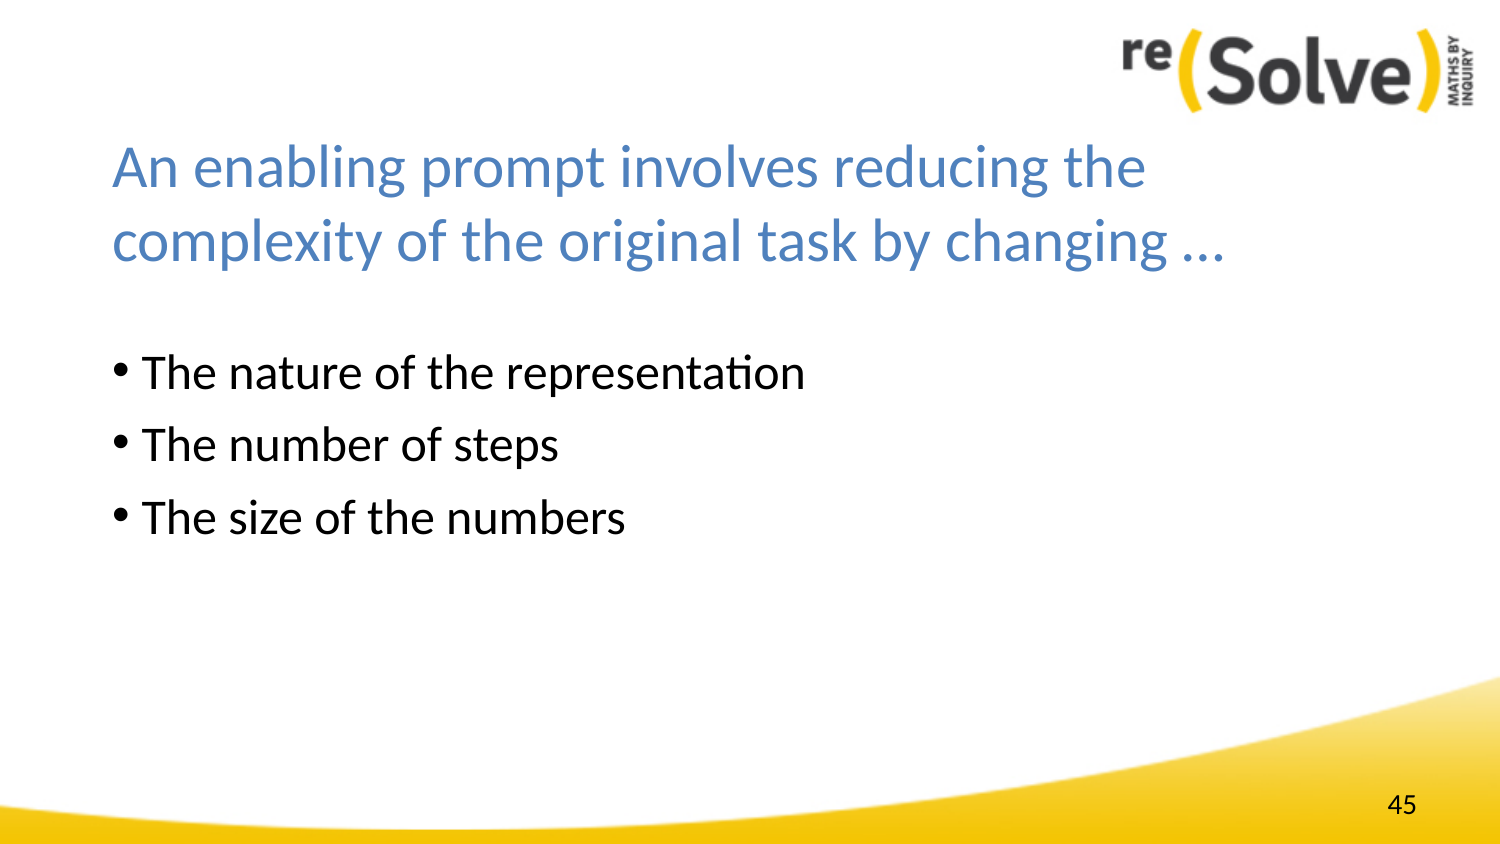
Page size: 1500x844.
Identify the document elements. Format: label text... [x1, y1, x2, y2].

slide_number 45 [1181, 779, 1418, 827]
title An enabling prompt involves reducing the complexity of the original task by changing … [112, 126, 1412, 275]
picture [0, 0, 1500, 844]
list The nature of the representation The number of steps The size of the numbers [112, 339, 1303, 713]
